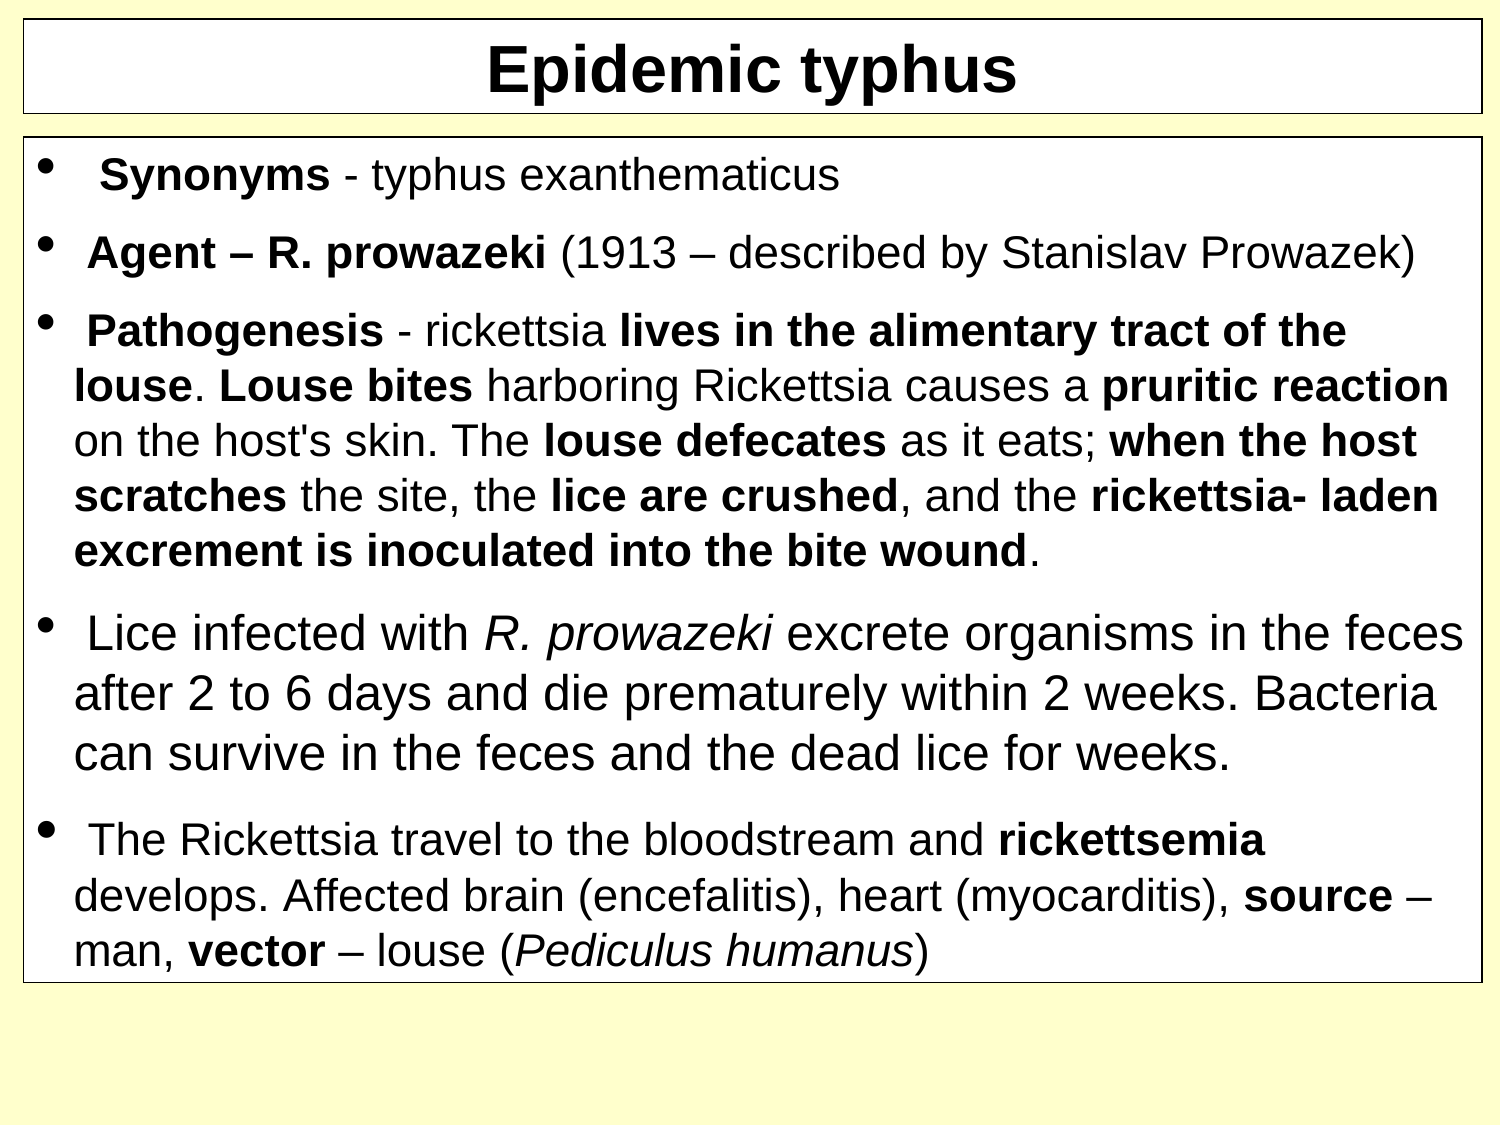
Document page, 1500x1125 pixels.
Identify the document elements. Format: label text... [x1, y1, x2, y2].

text_box Synonyms - typhus exanthematicus Agent – R. prowazeki (1913 – described by Stanislav Prowazek) Pathogenesis - rickettsia lives in the alimentary tract of the louse. Louse bites harboring Rickettsia causes a pruritic reaction on the host's skin. The louse defecates as it eats; when the host scratches the site, the lice are crushed, and the rickettsia- laden excrement is inoculated into the bite wound. Lice infected with R. prowazeki excrete organisms in the feces after 2 to 6 days and die prematurely within 2 weeks. Bacteria can survive in the feces and the dead lice for weeks. The Rickettsia travel to the bloodstream and rickettsemia develops. Affected brain (encefalitis), heart (myocarditis), source – man, vector – louse (Pediculus humanus) [23, 137, 1483, 983]
text_box Epidemic typhus [23, 18, 1483, 114]
